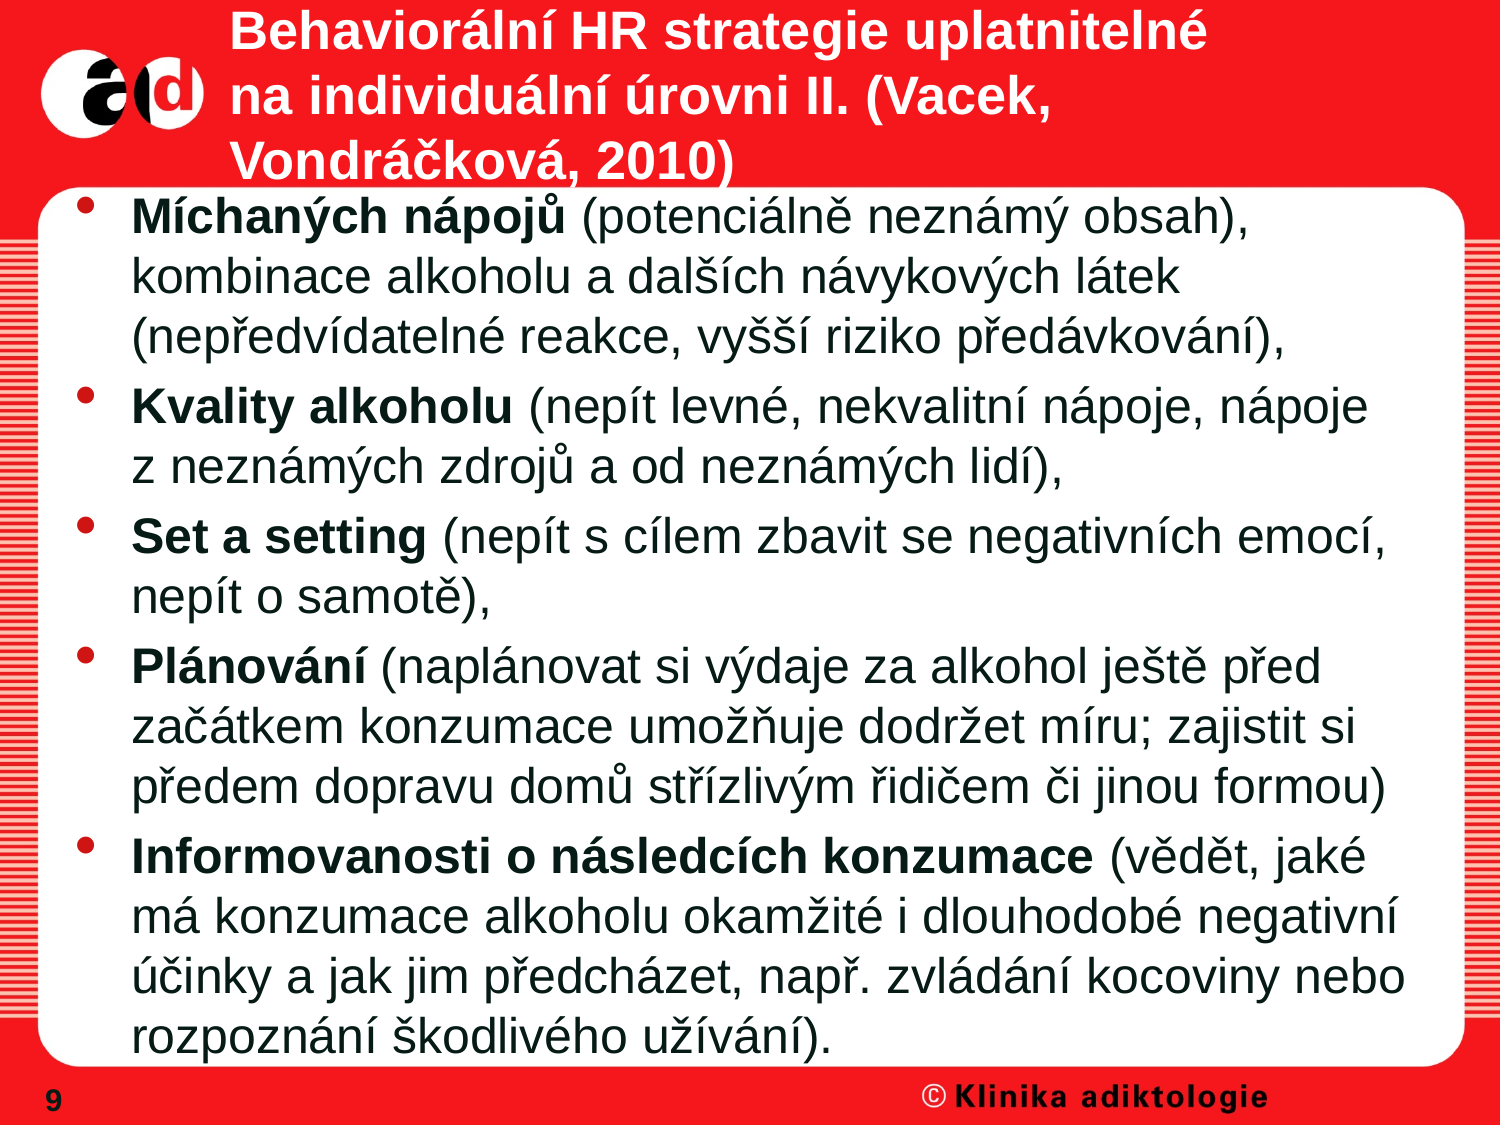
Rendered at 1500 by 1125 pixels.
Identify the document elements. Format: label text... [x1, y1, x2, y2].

slide_number 9 [29, 1072, 213, 1118]
picture [0, 0, 1500, 1125]
title Behaviorální HR strategie uplatnitelné na individuální úrovni II. (Vacek, Vondráčková, 2010) [214, 0, 1403, 202]
list Míchaných nápojů (potenciálně neznámý obsah), kombinace alkoholu a dalších návykových látek (nepředvídatelné reakce, vyšší riziko předávkování), Kvality alkoholu (nepít levné, nekvalitní nápoje, nápoje z neznámých zdrojů a od neznámých lidí), Set a setting (nepít s cílem zbavit se negativních emocí, nepít o samotě), Plánování (naplánovat si výdaje za alkohol ještě před začátkem konzumace umožňuje dodržet míru; zajistit si předem dopravu domů střízlivým řidičem či jinou formou) Informovanosti o následcích konzumace (vědět, jaké má konzumace alkoholu okamžité i dlouhodobé negativní účinky a jak jim předcházet, např. zvládání kocoviny nebo rozpoznání škodlivého užívání). [59, 175, 1430, 919]
